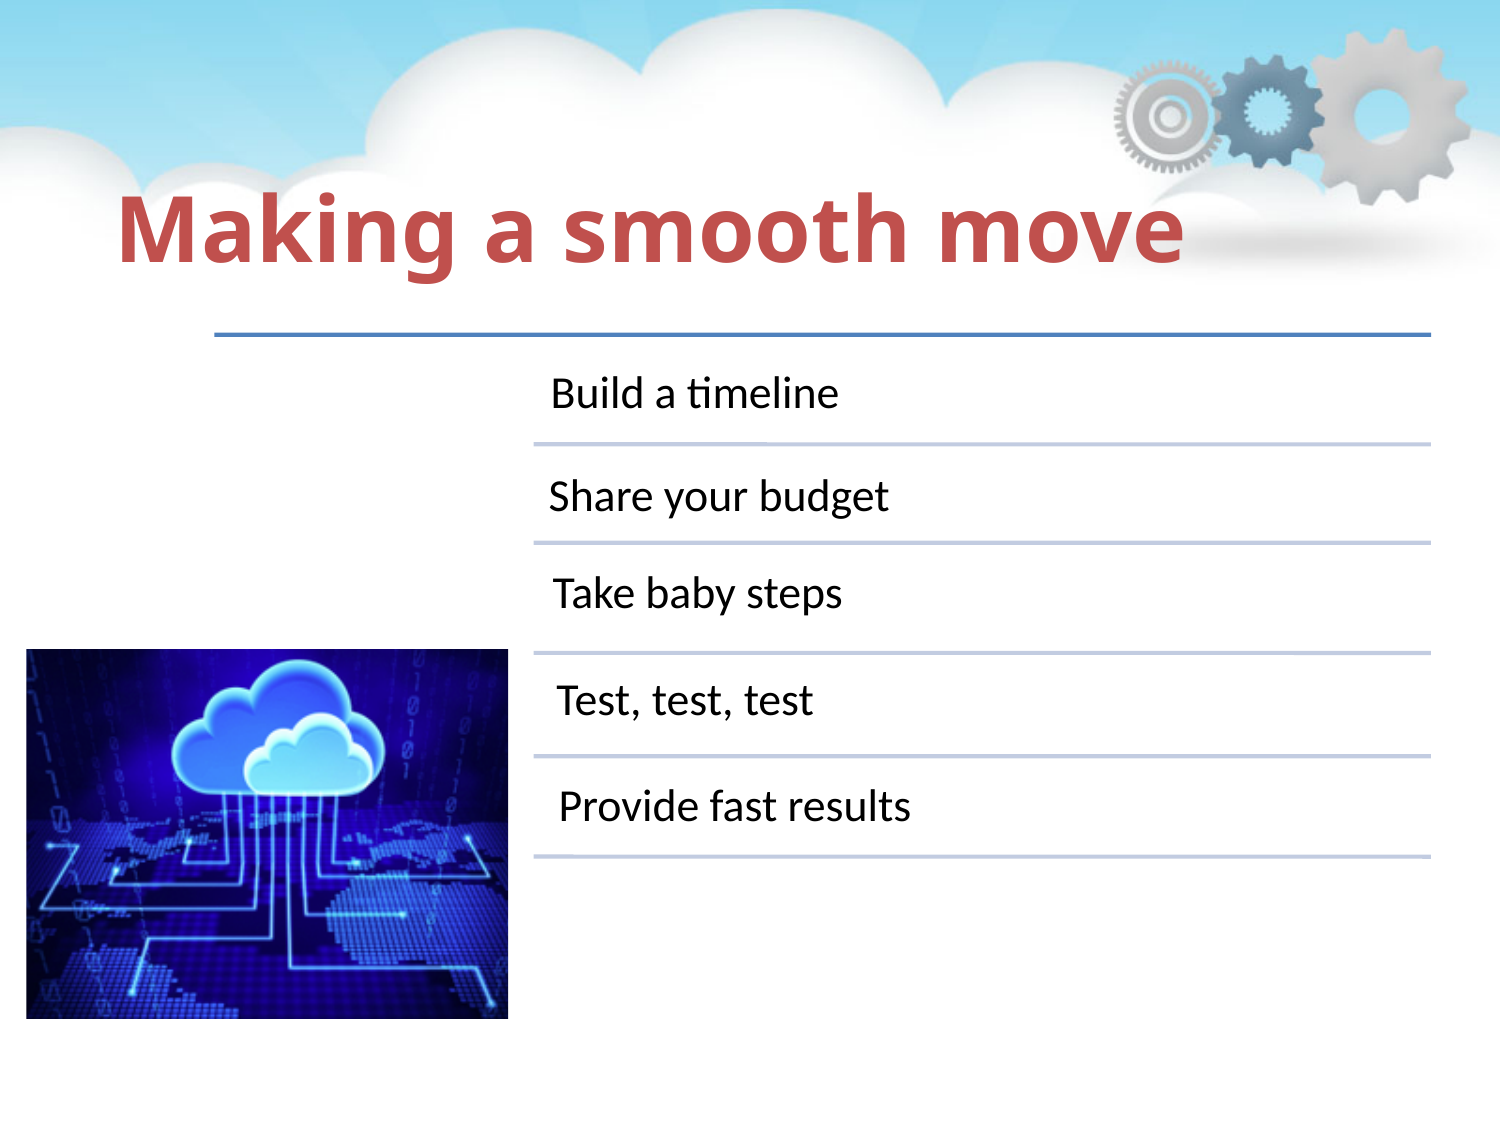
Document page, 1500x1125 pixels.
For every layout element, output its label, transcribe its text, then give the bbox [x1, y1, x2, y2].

text_box Making a smooth move [99, 132, 1450, 320]
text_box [214, 334, 1432, 863]
picture [0, 0, 1500, 1125]
